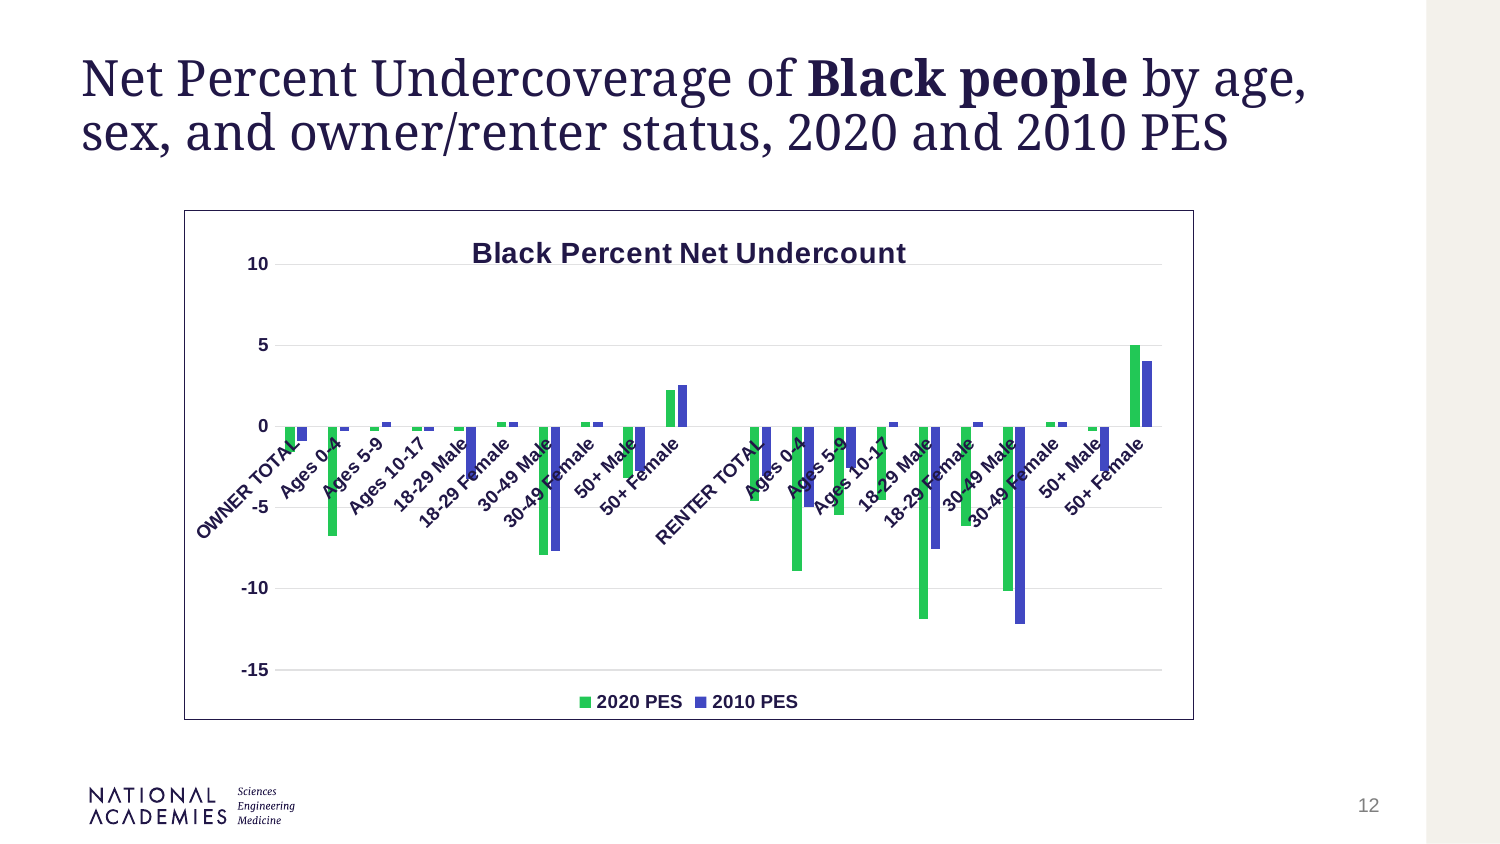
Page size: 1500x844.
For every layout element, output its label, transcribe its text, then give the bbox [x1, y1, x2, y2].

slide_number 12 [1330, 792, 1380, 817]
title Net Percent Undercoverage of Black people by age, sex, and owner/renter status, 2020 and 2010 PES [81, 53, 1353, 160]
chart [184, 210, 1194, 720]
